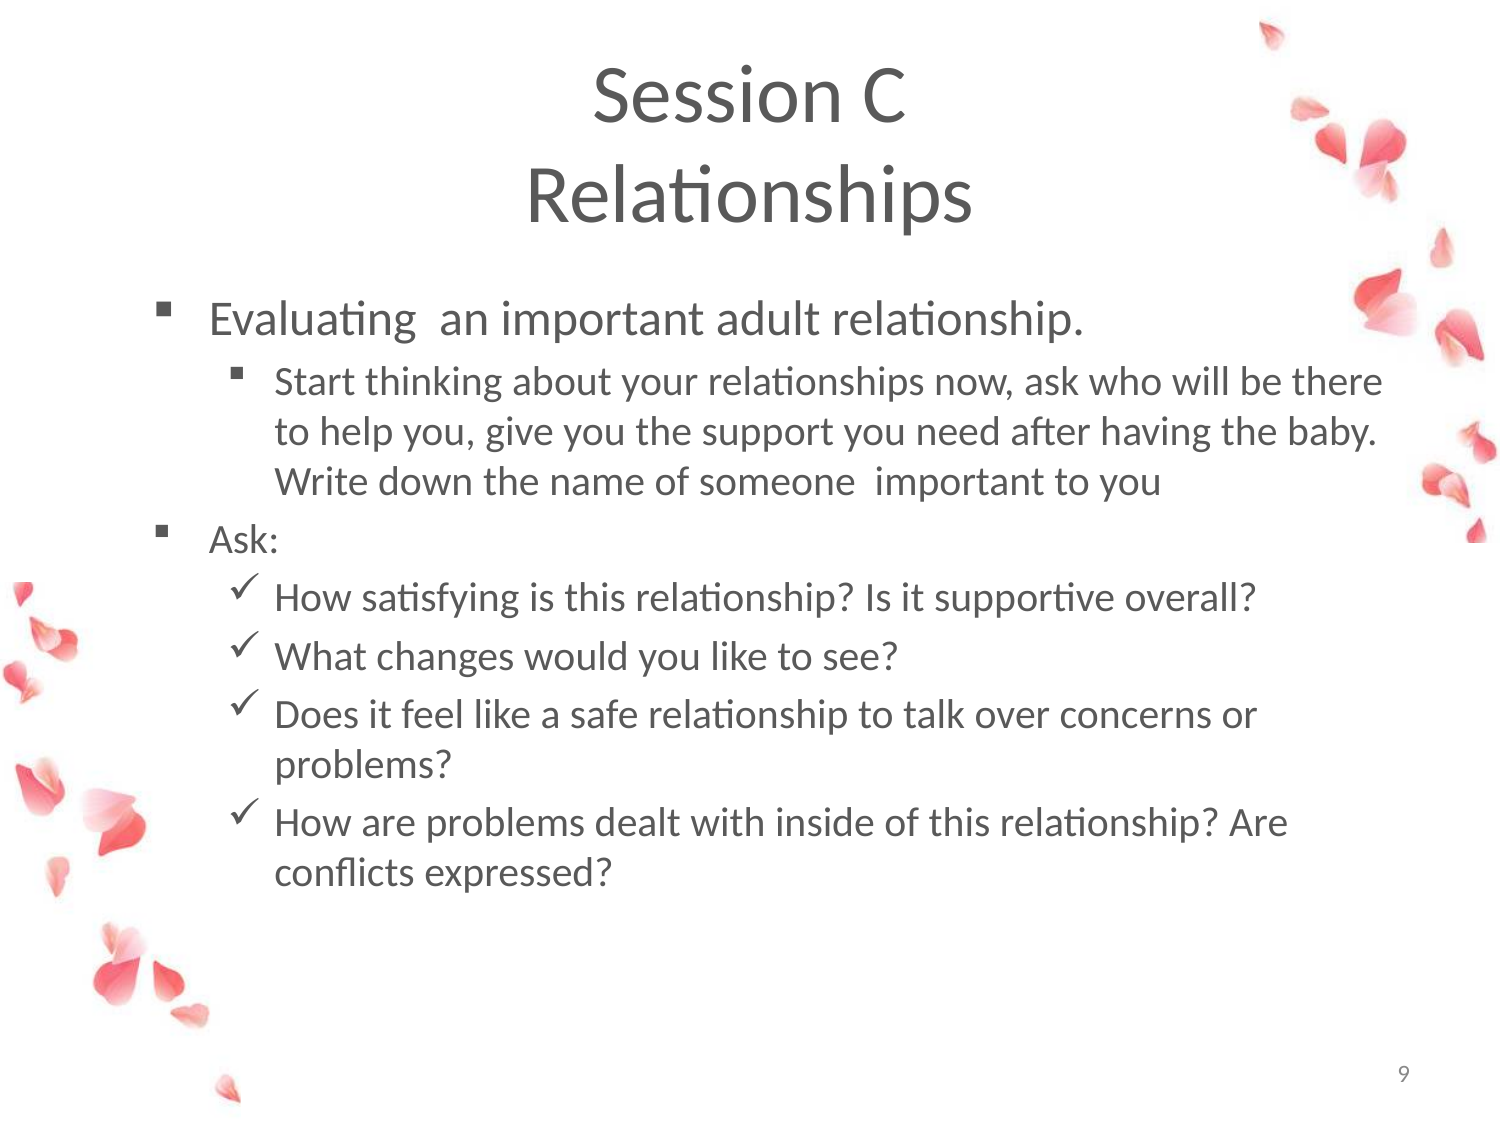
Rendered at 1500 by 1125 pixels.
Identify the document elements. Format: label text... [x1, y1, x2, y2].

picture [1258, 0, 1500, 543]
title Session C Relationships [75, 45, 1253, 233]
slide_number 9 [1074, 1042, 1425, 1103]
list Evaluating an important adult relationship. Start thinking about your relationships now, ask who will be there to help you, give you the support you need after having the baby. Write down the name of someone important to you Ask: How satisfying is this relationship? Is it supportive overall? What changes would you like to see? Does it feel like a safe relationship to talk over concerns or problems? How are problems dealt with inside of this relationship? Are conflicts expressed? [137, 277, 1438, 1038]
picture [0, 582, 242, 1125]
